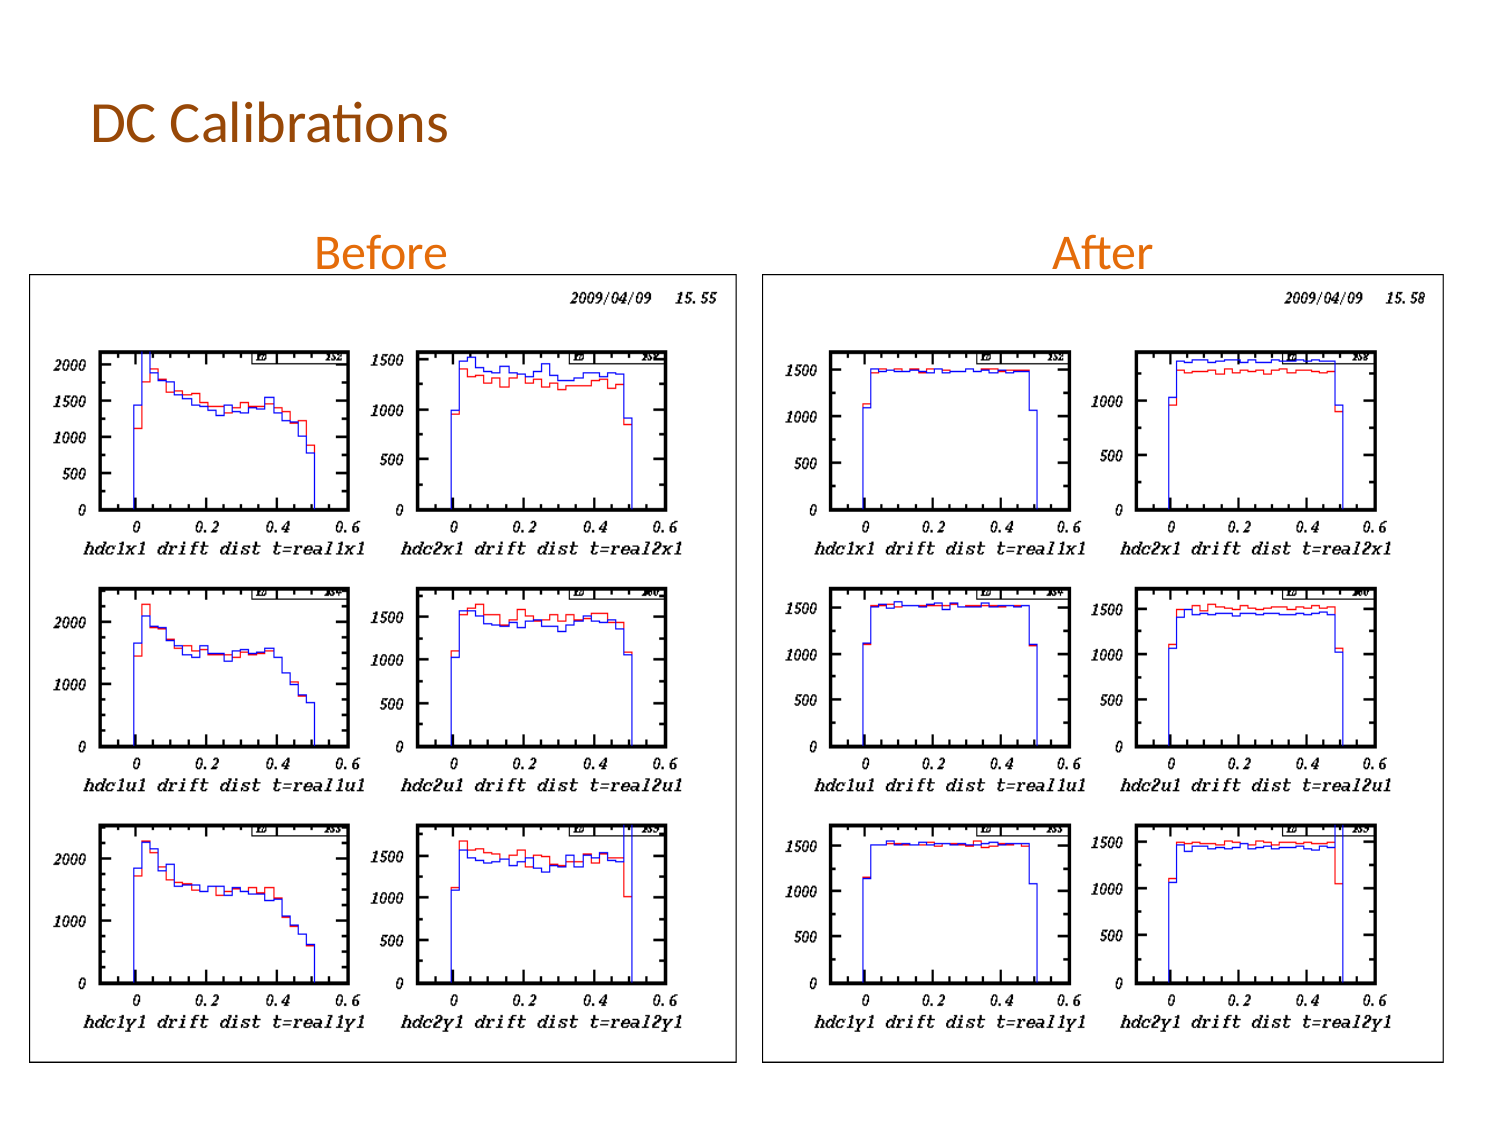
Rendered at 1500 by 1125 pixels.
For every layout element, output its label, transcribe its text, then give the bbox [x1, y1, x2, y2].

text_box After [1037, 211, 1300, 273]
picture [29, 274, 738, 1063]
text_box Before [300, 211, 550, 273]
title DC Calibrations [75, 24, 1425, 213]
picture [762, 274, 1445, 1063]
